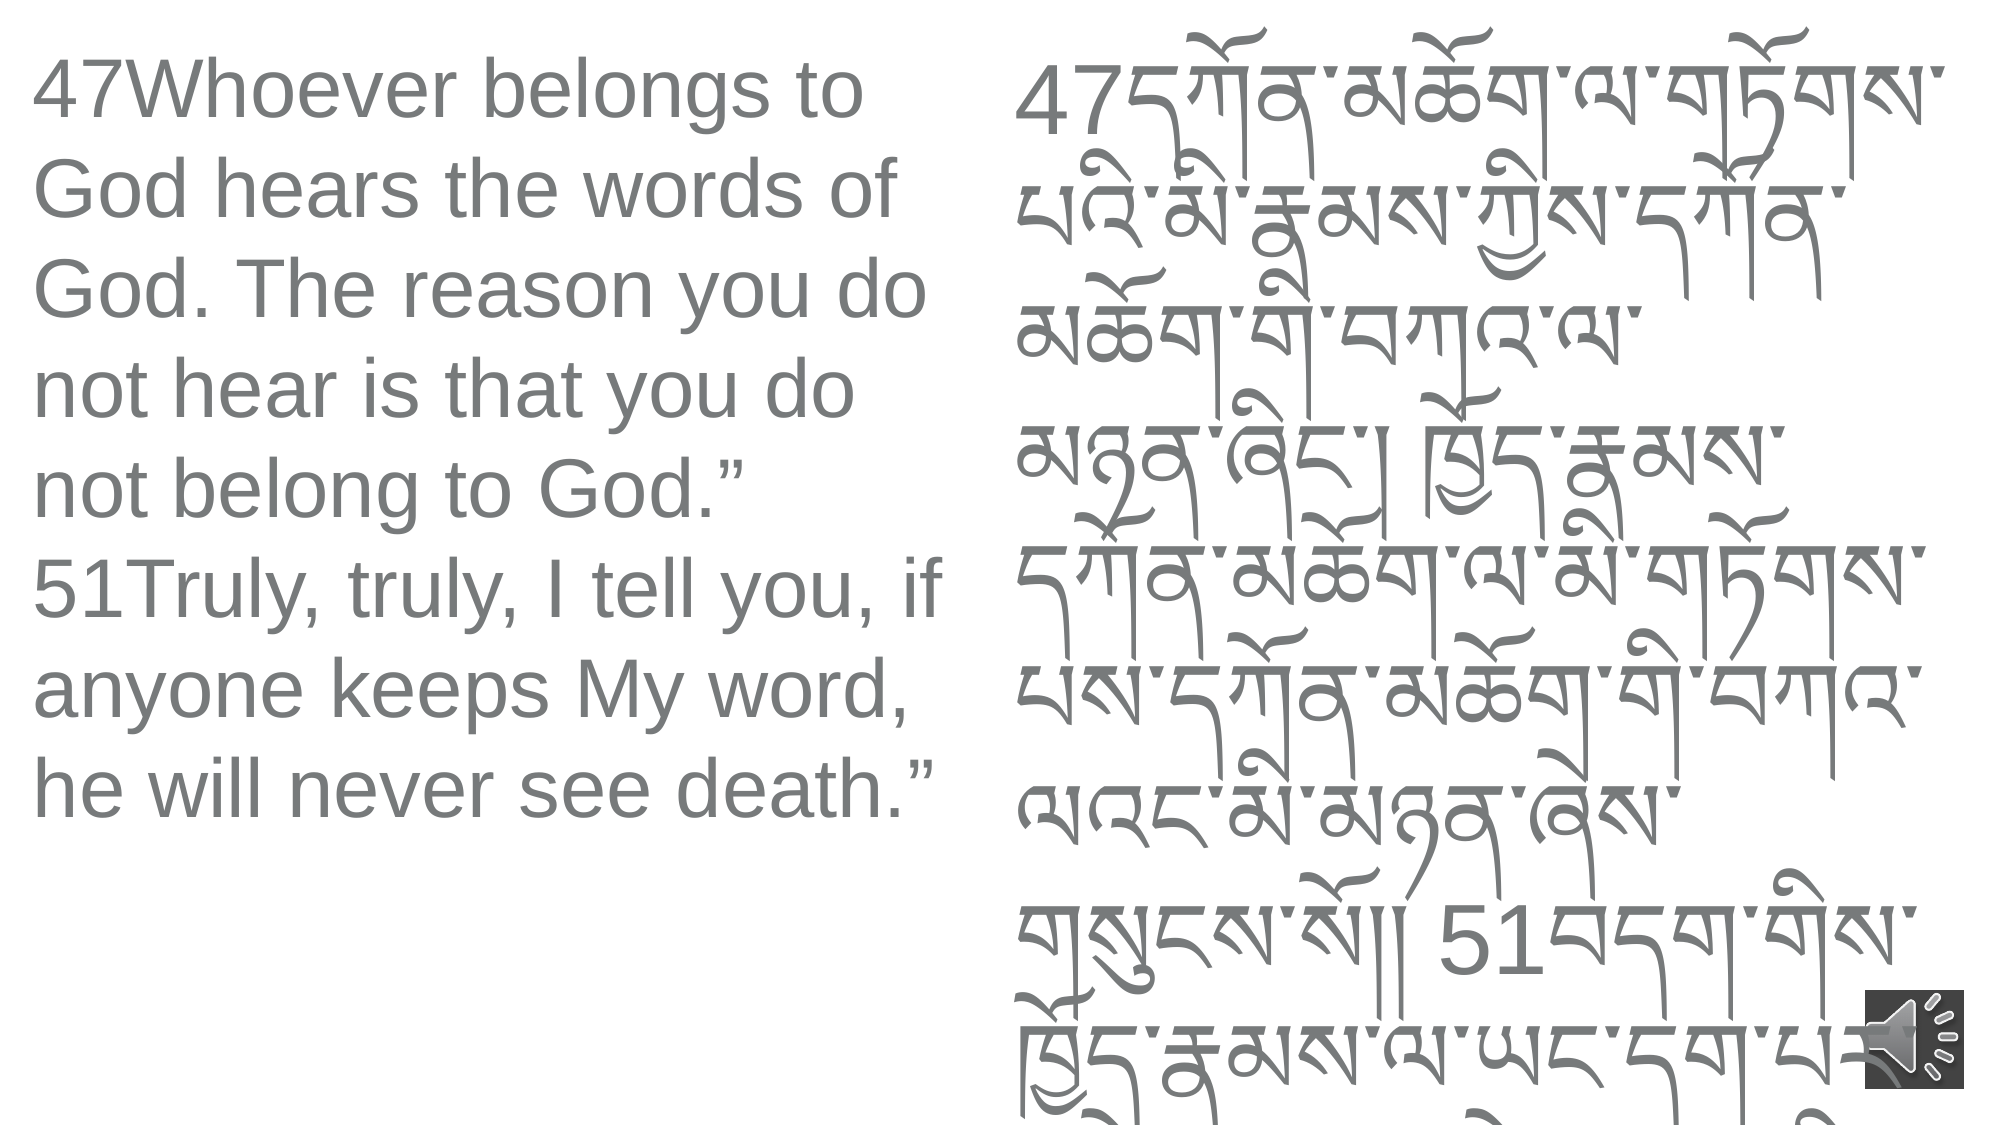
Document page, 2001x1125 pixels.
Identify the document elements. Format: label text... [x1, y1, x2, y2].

picture [1864, 989, 1965, 1090]
text_box 47Whoever belongs to God hears the words of God. The reason you do not hear is that you do not belong to God.” 51Truly, truly, I tell you, if anyone keeps My word, he will never see death.” [18, 27, 973, 1104]
text_box 47དཀོན་མཆོག་ལ་གཏོགས་པའི་མི་རྣམས་ཀྱིས་དཀོན་མཆོག་གི་བཀའ་ལ་མཉན༌ཞིང༌། ཁྱོད་རྣམས་དཀོན་མཆོག་ལ་མི་གཏོགས་པས་དཀོན་མཆོག་གི་བཀའ་ལའང་མི་མཉན་ཞེས་གསུངས༌སོ།། 51བདག་གིས་ཁྱོད་རྣམས་ལ་ཡང་དག་པར་བདེན་པར་སྨྲ༌སྟེ། བདག་གི་བཀའ་སྲུང་མཁན་སུ་ལའང་ནམ་ཡང་འཆི་བ་མེད་ཅེས་གསུངས་པ༌ན། [999, 27, 2000, 1104]
